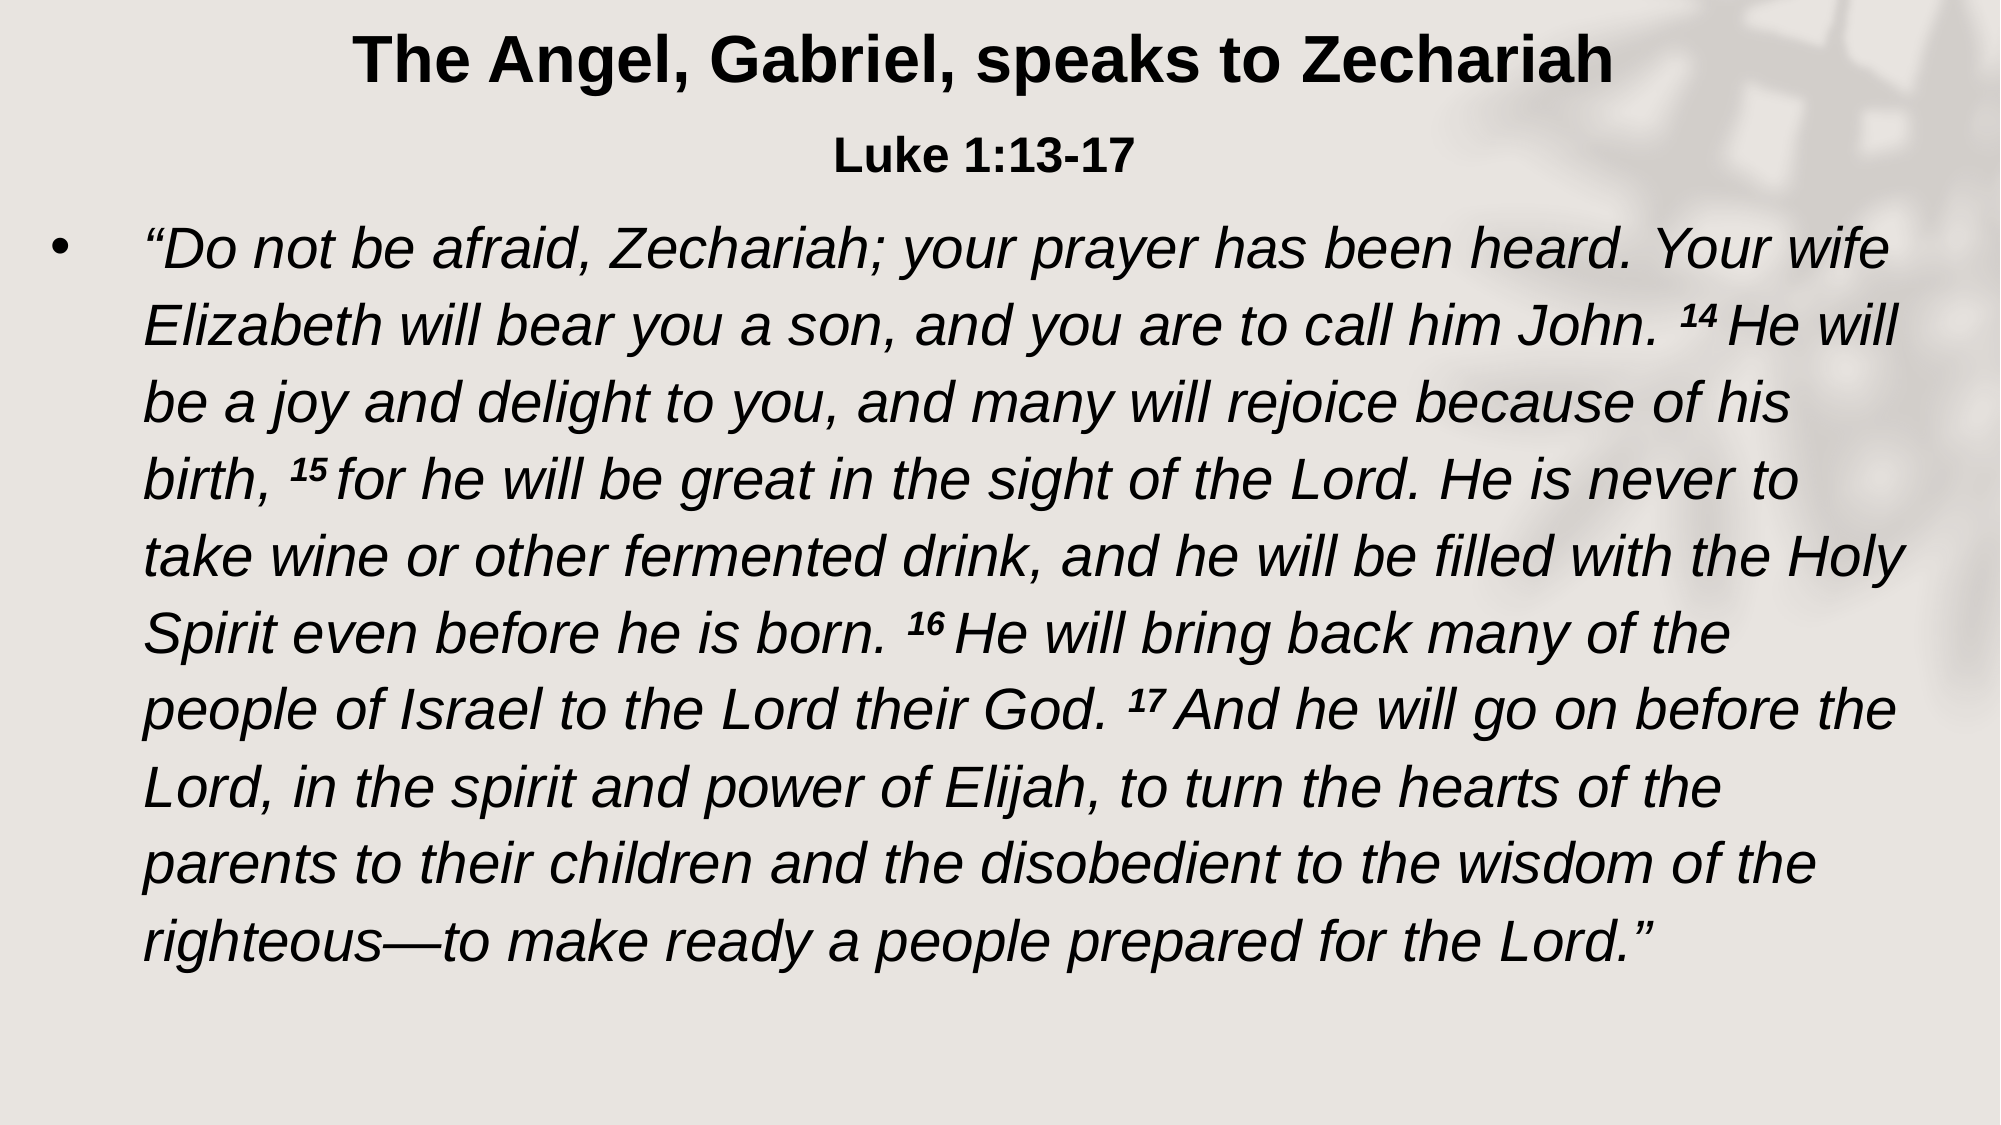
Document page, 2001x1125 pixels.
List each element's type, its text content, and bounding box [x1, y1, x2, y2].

text_box The Angel, Gabriel, speaks to Zechariah Luke 1:13-17 “Do not be afraid, Zechariah; your prayer has been heard. Your wife Elizabeth will bear you a son, and you are to call him John. 14 He will be a joy and delight to you, and many will rejoice because of his birth, 15 for he will be great in the sight of the Lord. He is never to take wine or other fermented drink, and he will be filled with the Holy Spirit even before he is born. 16 He will bring back many of the people of Israel to the Lord their God. 17 And he will go on before the Lord, in the spirit and power of Elijah, to turn the hearts of the parents to their children and the disobedient to the wisdom of the righteous—to make ready a people prepared for the Lord.” [34, 0, 1935, 1077]
